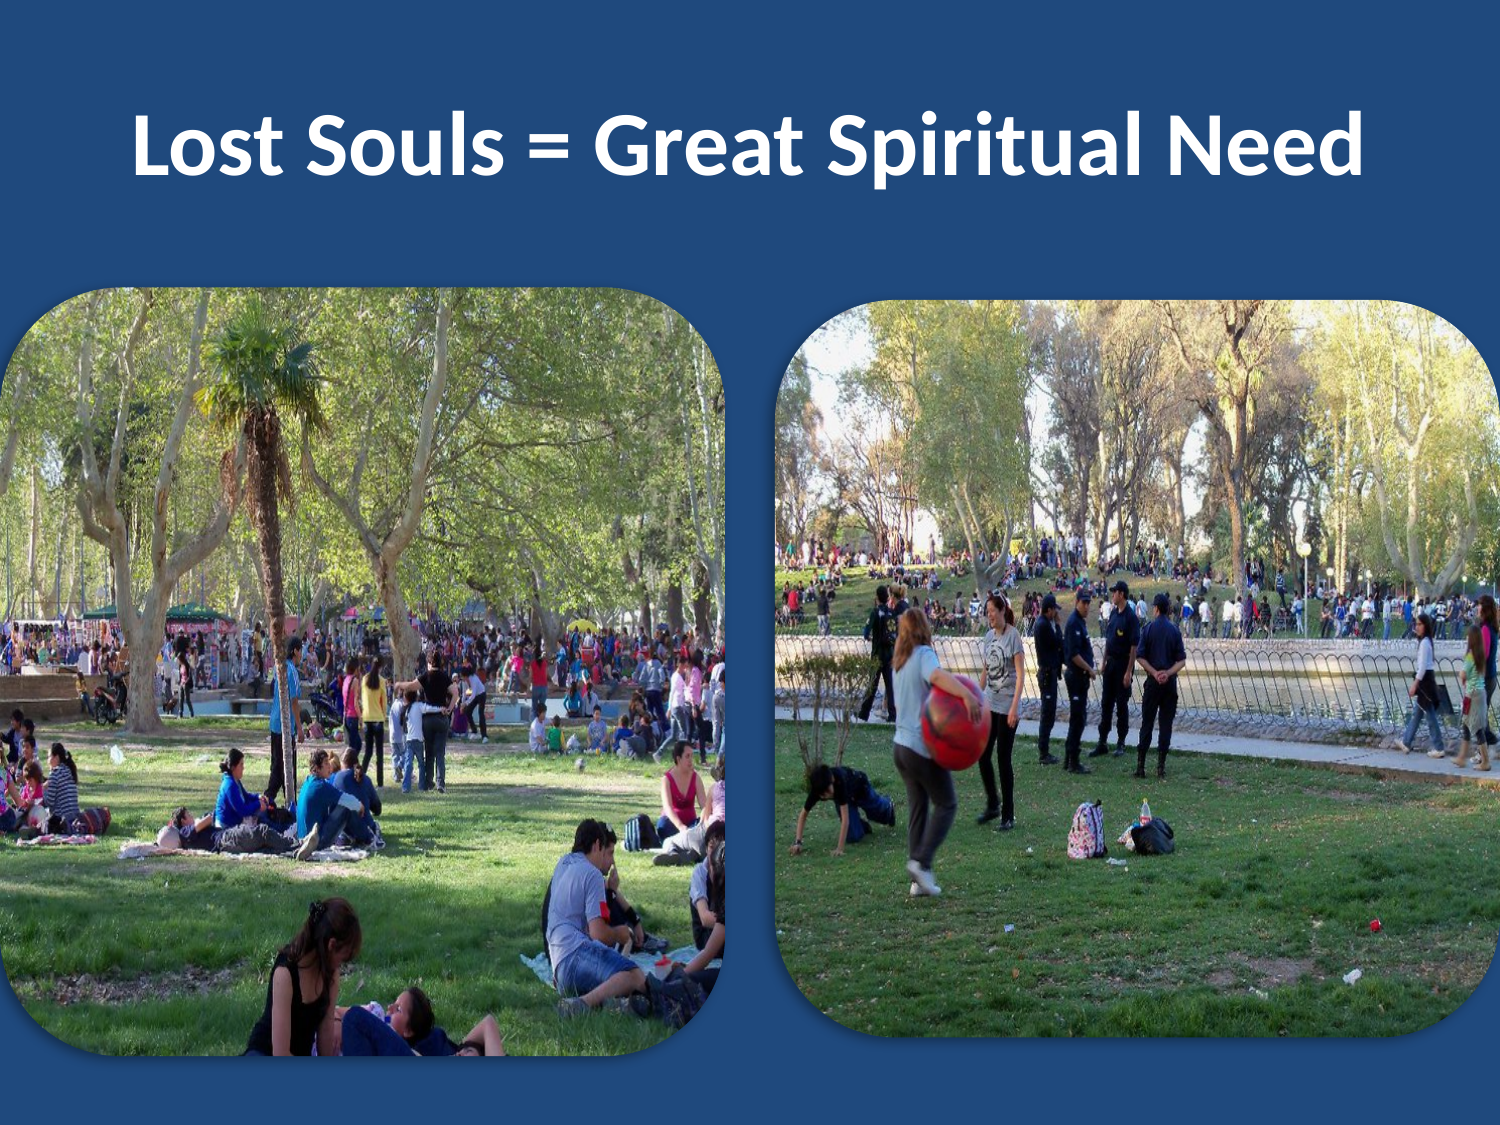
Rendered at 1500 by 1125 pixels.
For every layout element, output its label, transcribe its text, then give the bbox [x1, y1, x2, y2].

picture [774, 299, 1500, 1038]
title Lost Souls = Great Spiritual Need [75, 45, 1425, 233]
picture [0, 287, 726, 1057]
